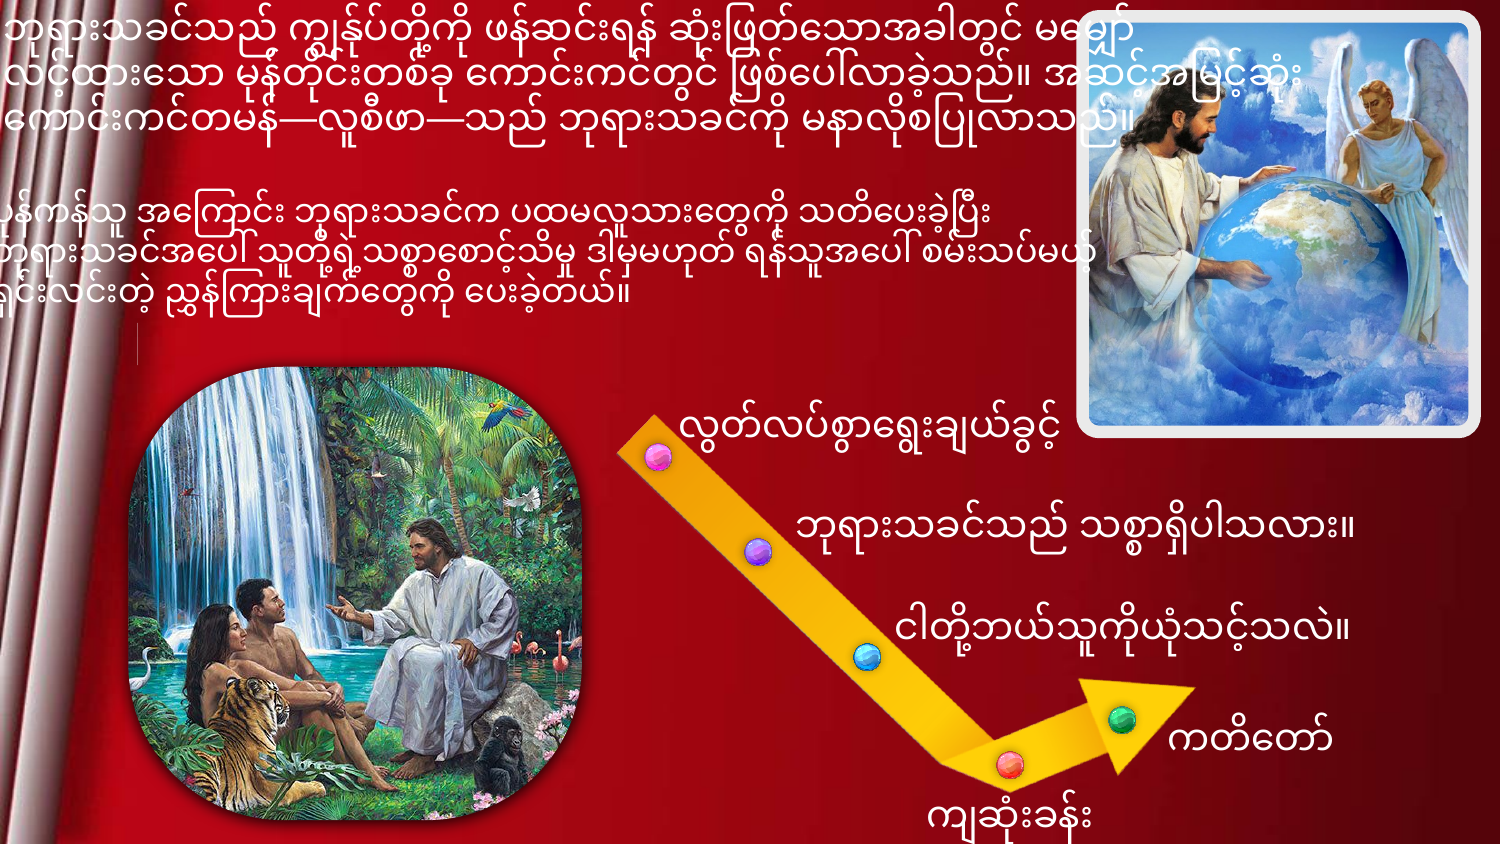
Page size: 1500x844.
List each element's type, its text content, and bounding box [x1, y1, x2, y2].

text_box [46, 437, 125, 499]
text_box ငါတို့ဘယ်သူကိုယုံသင့်သလဲ။ [1034, 594, 1377, 655]
text_box လွတ်လပ်စွာရွေးချယ်ခွင့် [663, 392, 786, 437]
text_box ကတိတော် [1152, 705, 1349, 765]
text_box လွတ်လပ်စွာရွေးချယ်ခွင့် [1034, 392, 1079, 452]
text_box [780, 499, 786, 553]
picture [0, 0, 1500, 844]
text_box ဘုရားသခင်သည် သစ္စာရှိပါသလား။ [1034, 493, 1383, 553]
picture [0, 146, 1076, 190]
text_box ဘုရားသခင်သည် ကျွန်ုပ်တို့ကို ဖန်ဆင်းရန် ဆုံးဖြတ်သောအခါတွင် မမျှော် လင့်ထားသော မုန်တိုင်းတစ်ခု ကောင်းကင်တွင် ဖြစ်ပေါ်လာခဲ့သည်။ အဆင့်အမြင့်ဆုံး ကောင်းကင်တမန်—လူစီဖာ—သည် ဘုရားသခင်ကို မနာလိုစပြုလာသည်။ [0, 0, 1361, 146]
text_box ကျဆုံးခန်း [1034, 783, 1108, 843]
text_box [593, 437, 786, 499]
text_box ပုန်ကန်သူ အကြောင်း ဘုရားသခင်က ပထမလူသားတွေကို သတိပေးခဲ့ပြီး ဘုရားသခင်အပေါ် သူတို့ရဲ့သစ္စာစောင့်သိမှု ဒါမှမဟုတ် ရန်သူအပေါ် စမ်းသပ်မယ့် ရှင်းလင်းတဲ့ ညွှန်ကြားချက်တွေကို ပေးခဲ့တယ်။ [0, 190, 1079, 308]
